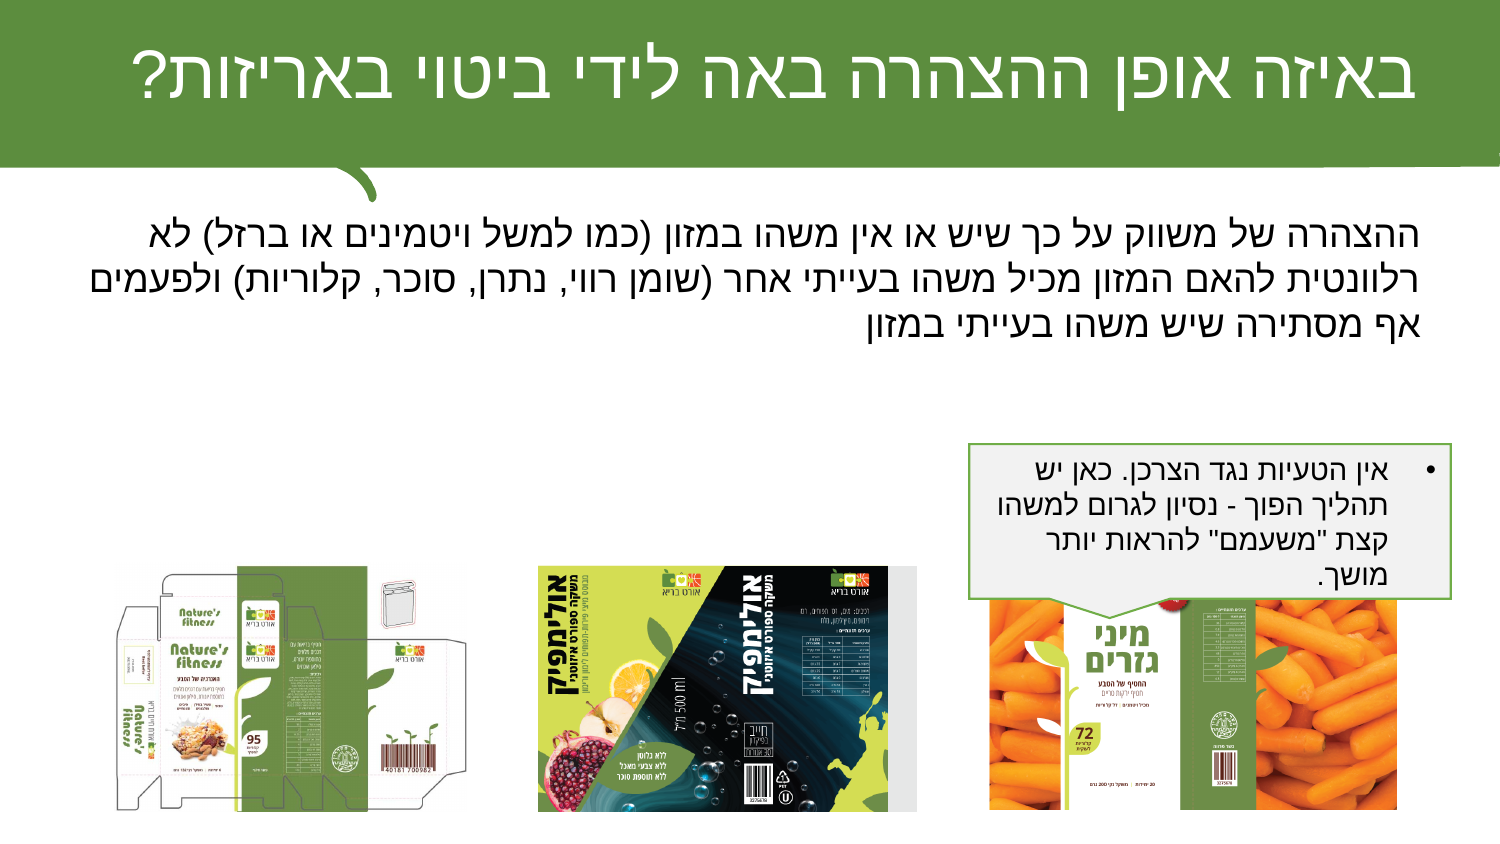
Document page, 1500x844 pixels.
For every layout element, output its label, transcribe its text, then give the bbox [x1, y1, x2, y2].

picture [989, 756, 1397, 810]
title באיזה אופן ההצהרה באה לידי ביטוי באריזות? [103, 23, 1434, 187]
text_box אין הטעיות נגד הצרכן. כאן יש תהליך הפוך - נסיון לגרום למשהו קצת "משעמם" להראות יותר מושך. [968, 443, 1452, 620]
picture [114, 756, 467, 812]
list ההצהרה של משווק על כך שיש או אין משהו במזון (כמו למשל ויטמינים או ברזל) לא רלוונטית להאם המזון מכיל משהו בעייתי אחר (שומן רווי, נתרן, סוכר, קלוריות) ולפעמים אף מסתירה שיש משהו בעייתי במזון [62, 194, 1500, 756]
picture [538, 756, 917, 812]
